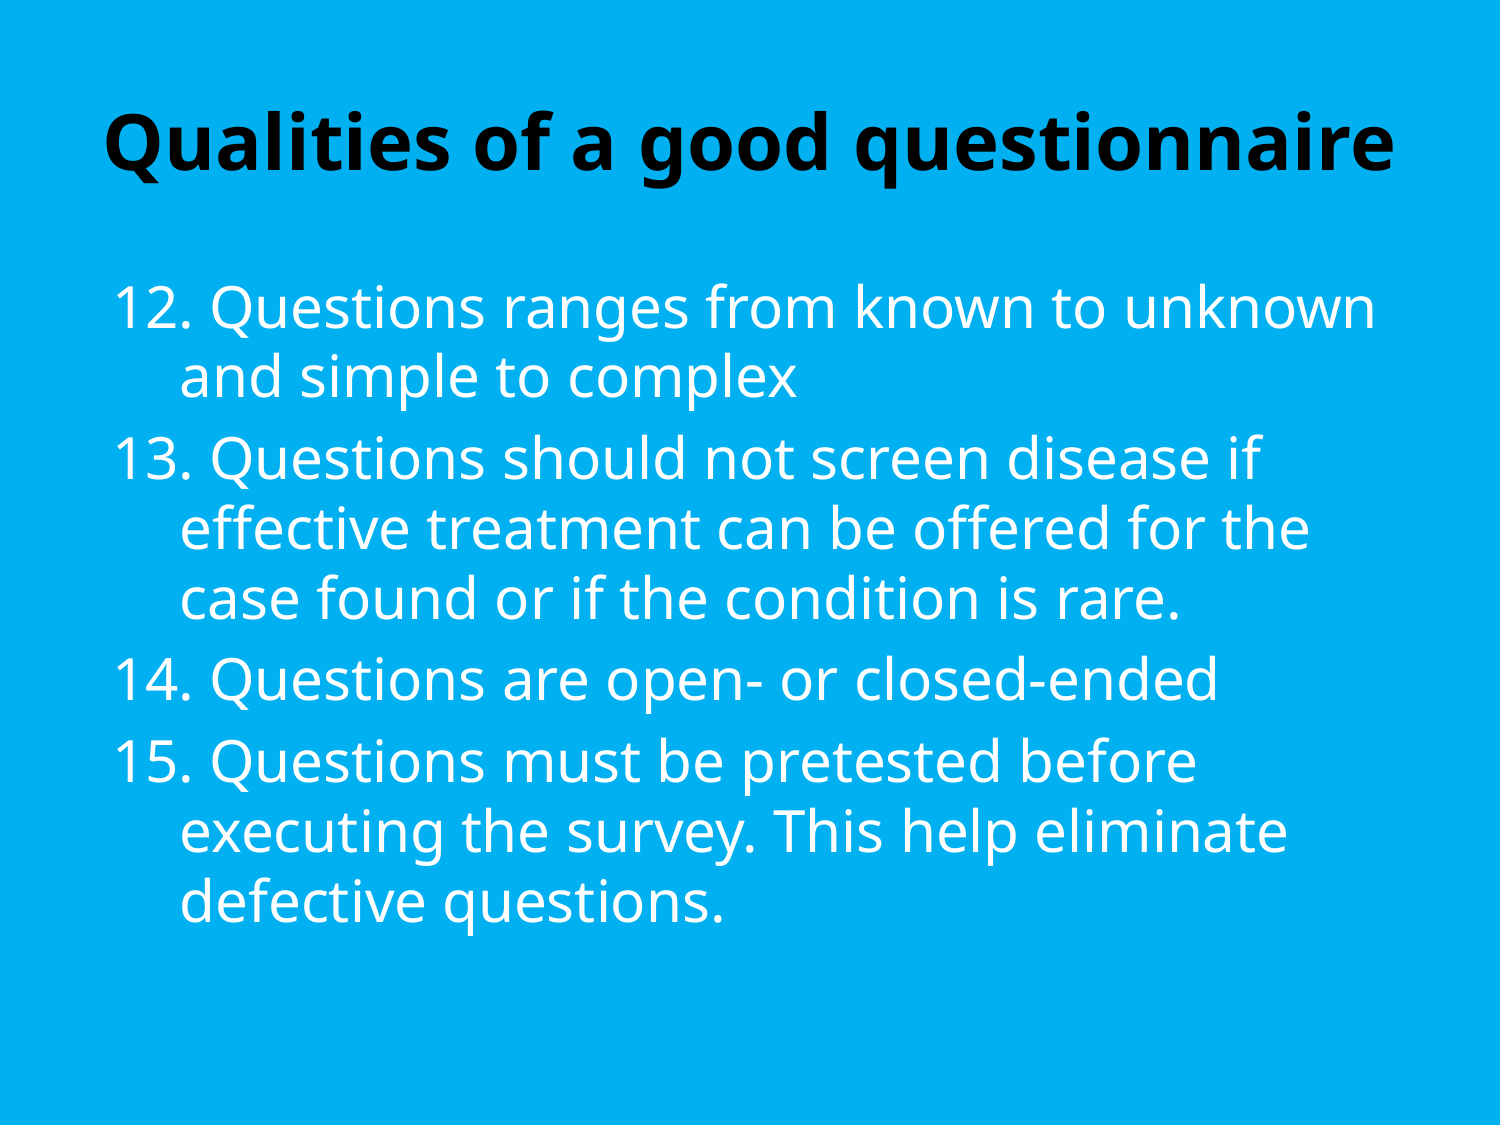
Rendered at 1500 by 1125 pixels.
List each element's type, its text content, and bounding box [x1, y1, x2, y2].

title Qualities of a good questionnaire [75, 45, 1425, 233]
list 12. Questions ranges from known to unknown and simple to complex 13. Questions should not screen disease if effective treatment can be offered for the case found or if the condition is rare. 14. Questions are open- or closed-ended 15. Questions must be pretested before executing the survey. This help eliminate defective questions. [75, 262, 1425, 1035]
